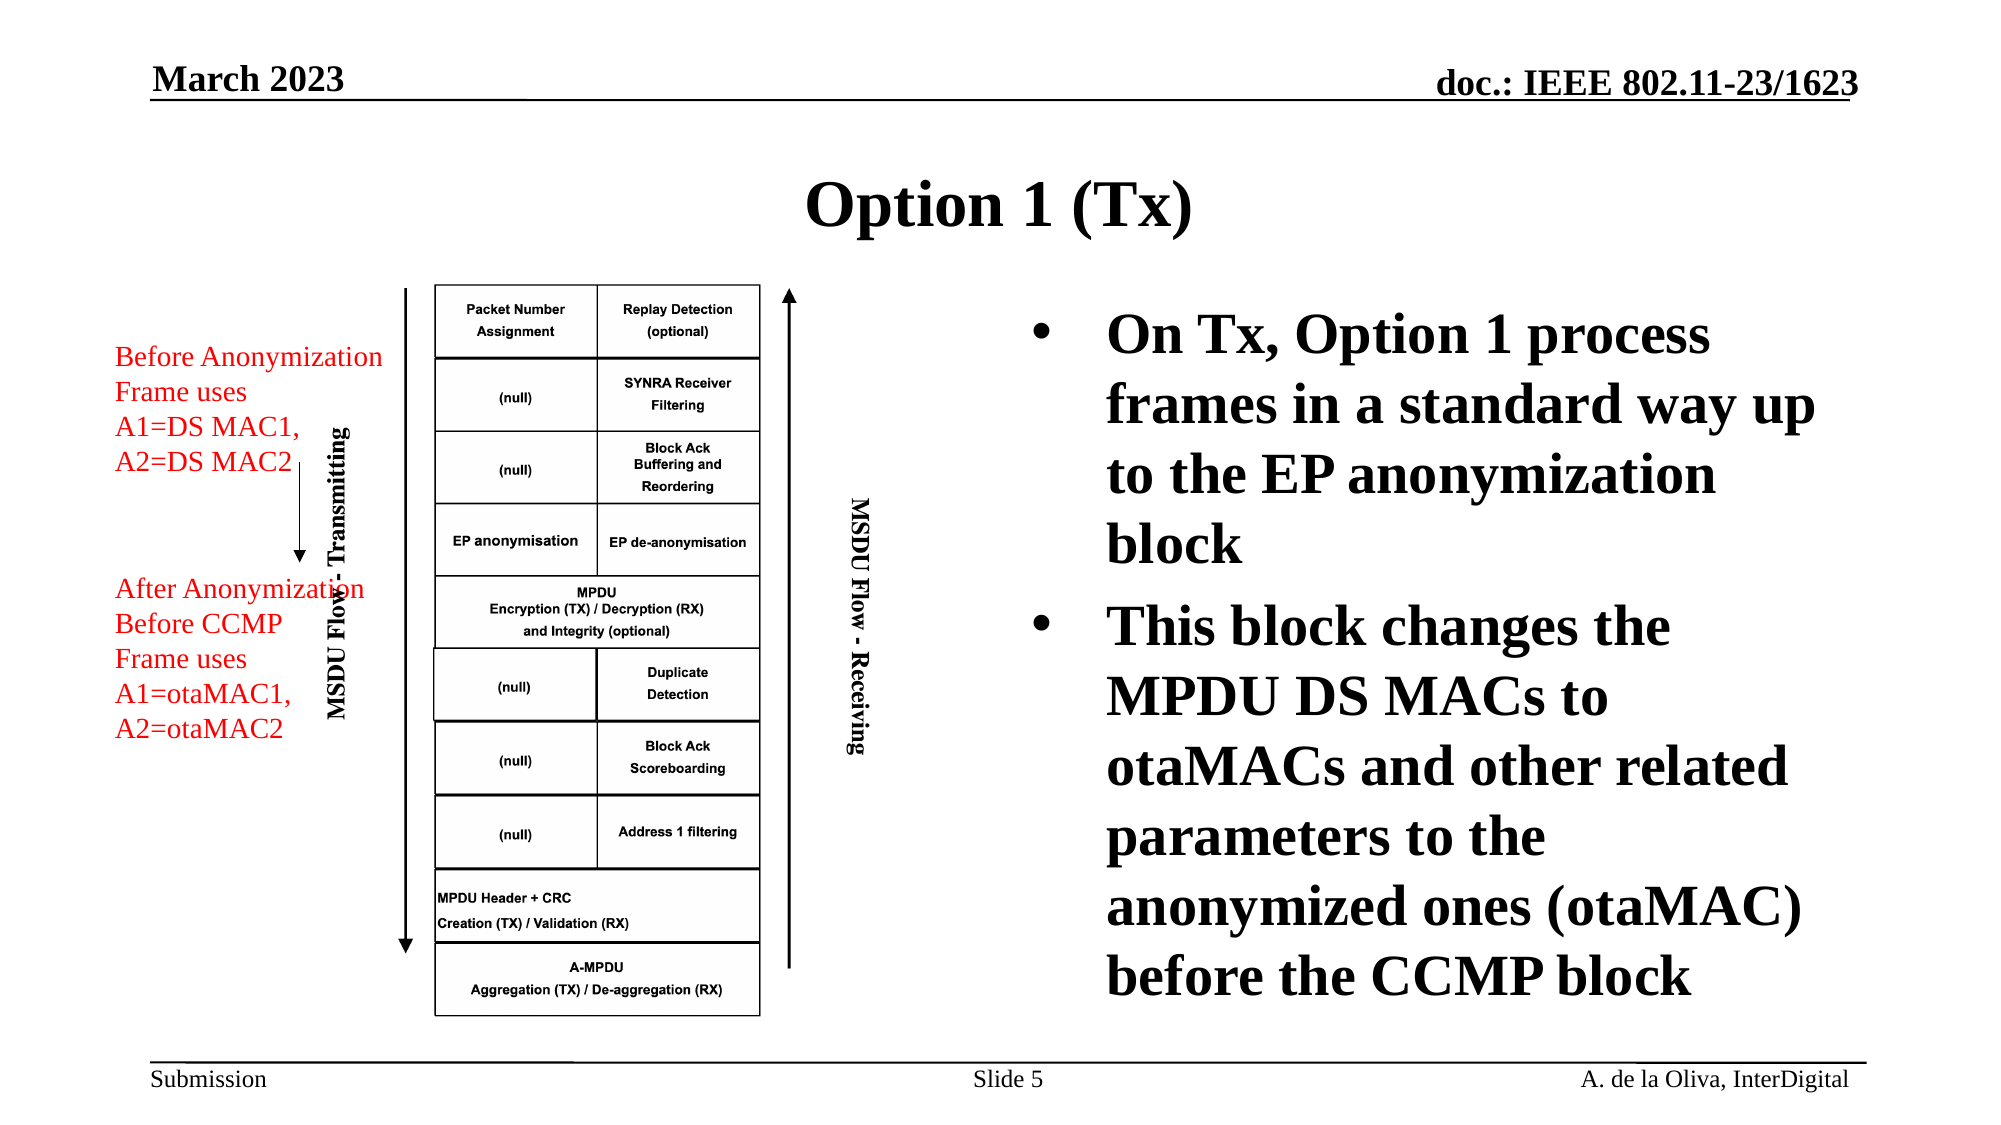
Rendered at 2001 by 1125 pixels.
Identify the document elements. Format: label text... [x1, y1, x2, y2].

slide_number Slide 5 [950, 1061, 1067, 1123]
list On Tx, Option 1 process frames in a standard way up to the EP anonymization block This block changes the MPDU DS MACs to otaMACs and other related parameters to the anonymized ones (otaMAC) before the CCMP block [1016, 286, 1850, 963]
title Option 1 (Tx) [149, 112, 1850, 288]
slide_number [152, 54, 563, 100]
picture [300, 262, 897, 1031]
text_box After Anonymization Before CCMP Frame uses A1=otaMAC1, A2=otaMAC2 [99, 562, 295, 752]
footer A. de la Oliva, InterDigital [1152, 1061, 1850, 1093]
text_box Before Anonymization Frame uses A1=DS MAC1, A2=DS MAC2 [99, 329, 295, 485]
